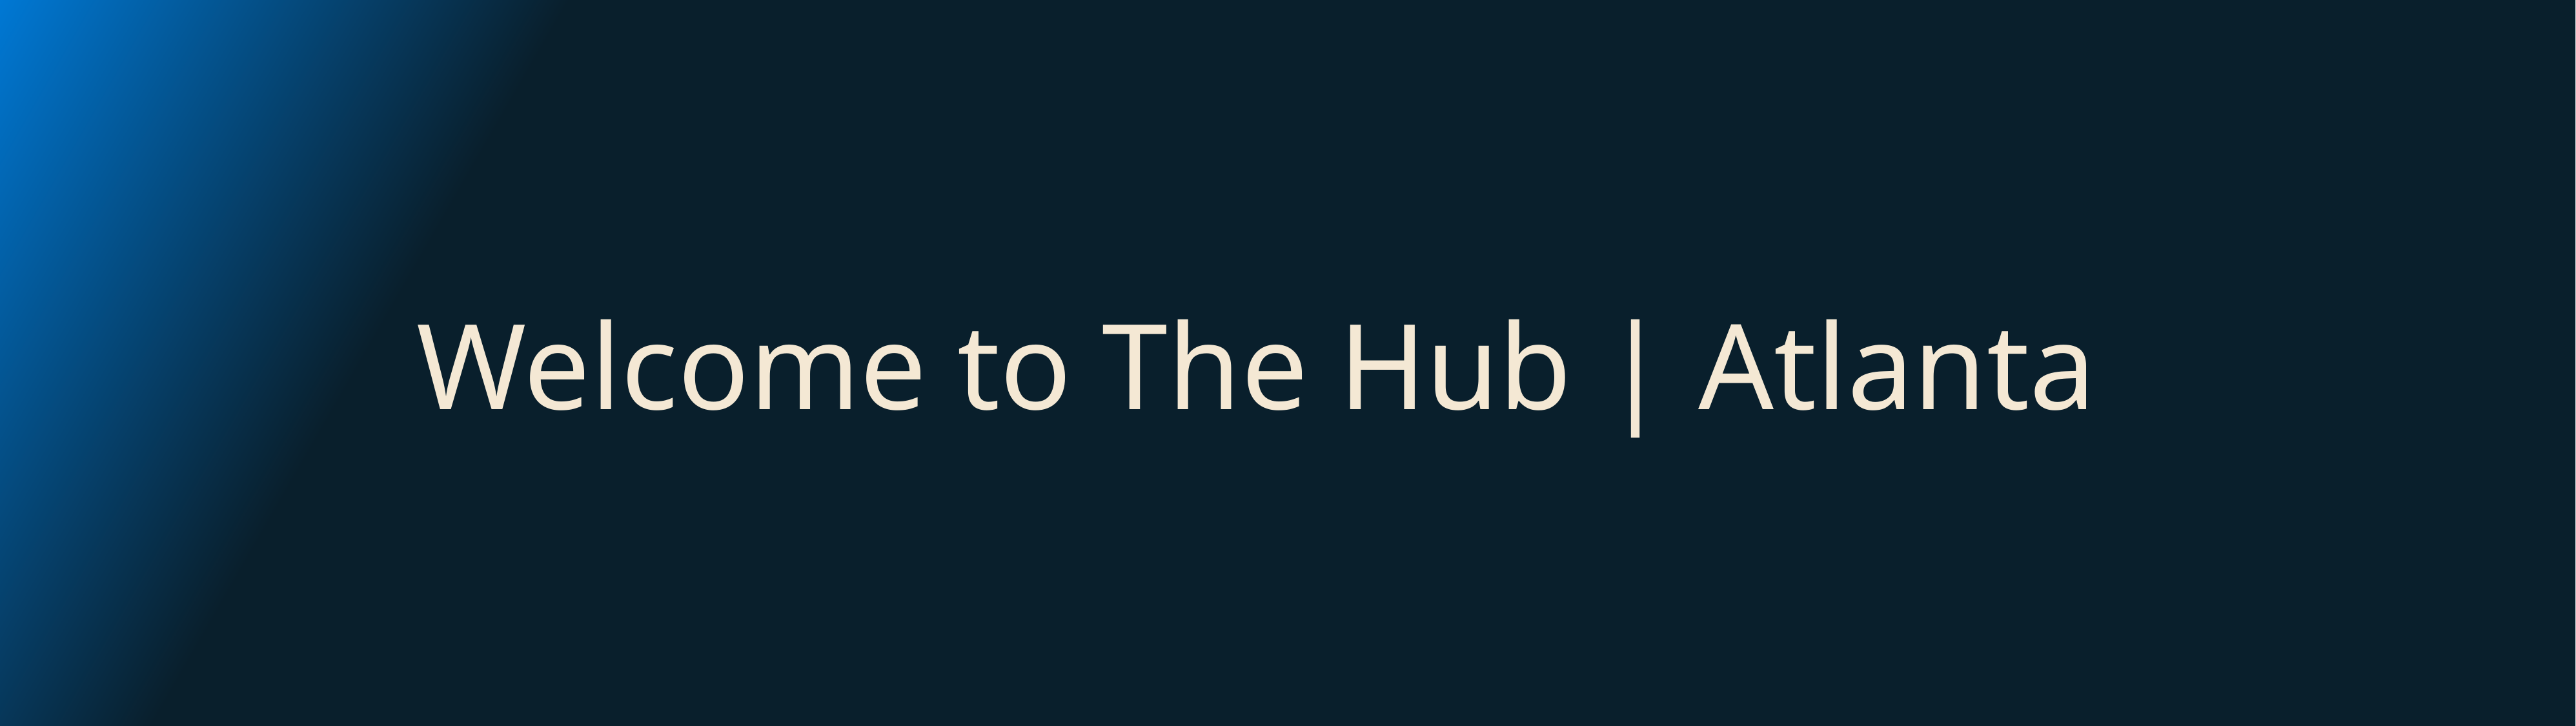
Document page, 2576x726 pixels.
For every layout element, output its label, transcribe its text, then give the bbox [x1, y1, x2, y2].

text_box Welcome to The Hub | Atlanta [0, 286, 2576, 438]
